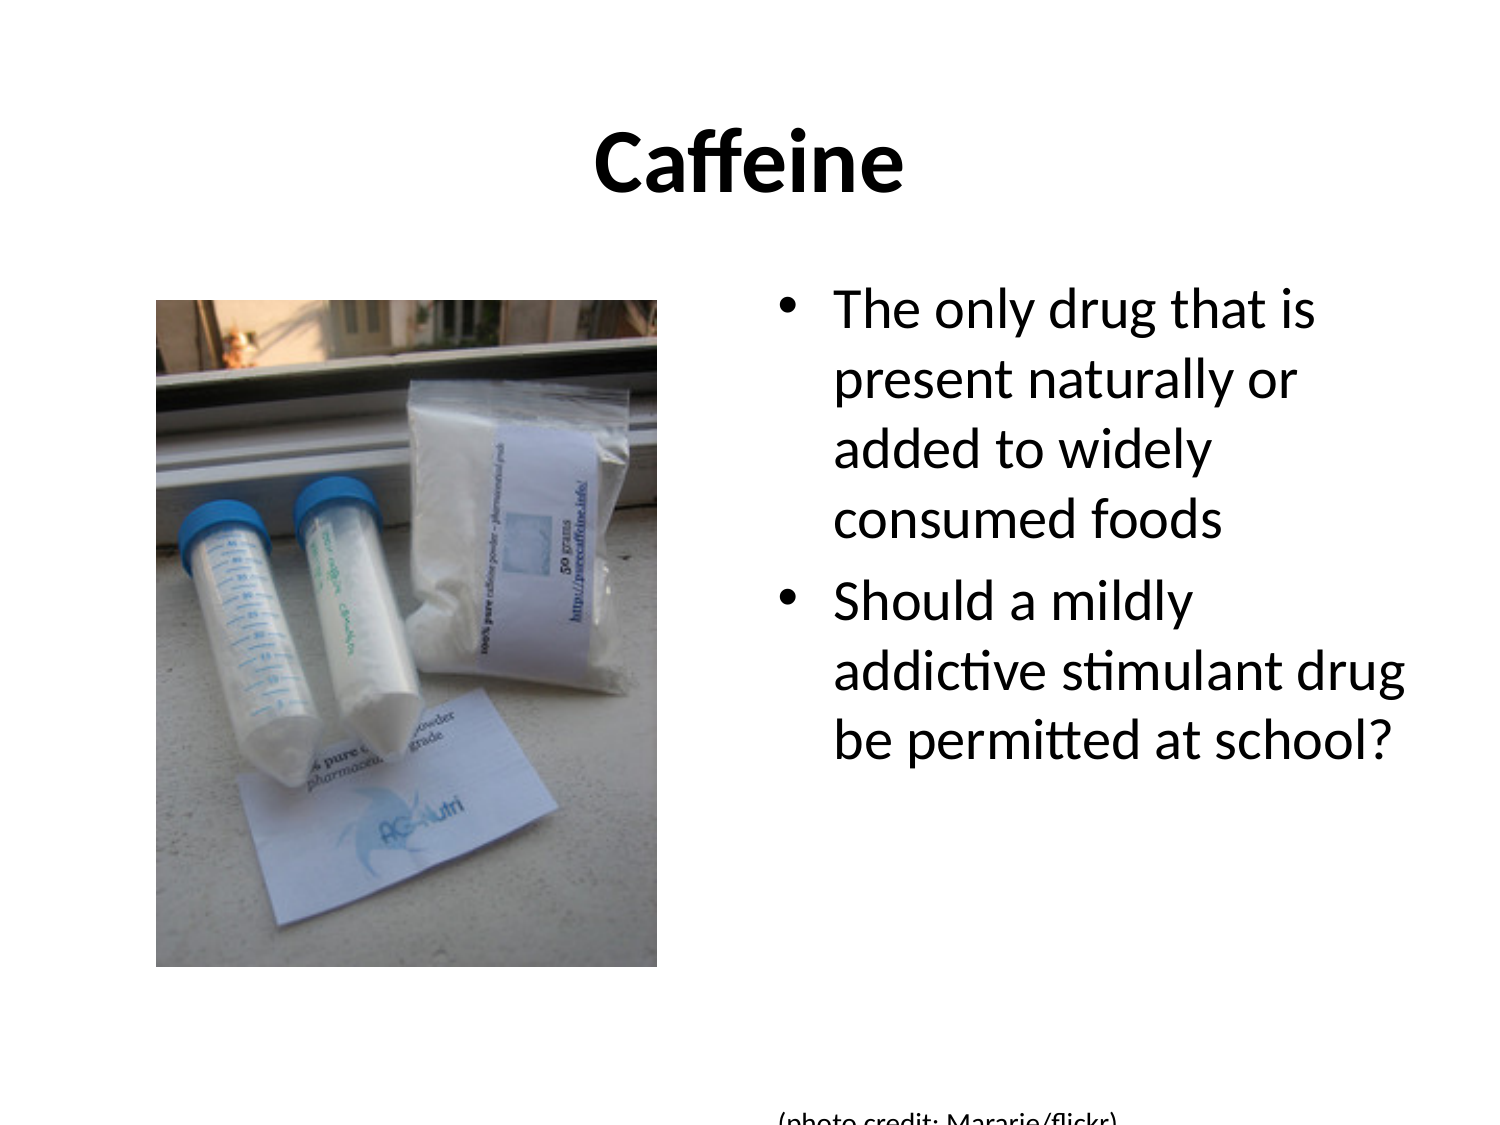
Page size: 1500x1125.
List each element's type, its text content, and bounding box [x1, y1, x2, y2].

title Caffeine [74, 62, 1426, 251]
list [155, 300, 657, 968]
list The only drug that is present naturally or added to widely consumed foods Should a mildly addictive stimulant drug be permitted at school? (photo credit: Mararie/flickr) [762, 262, 1426, 1006]
